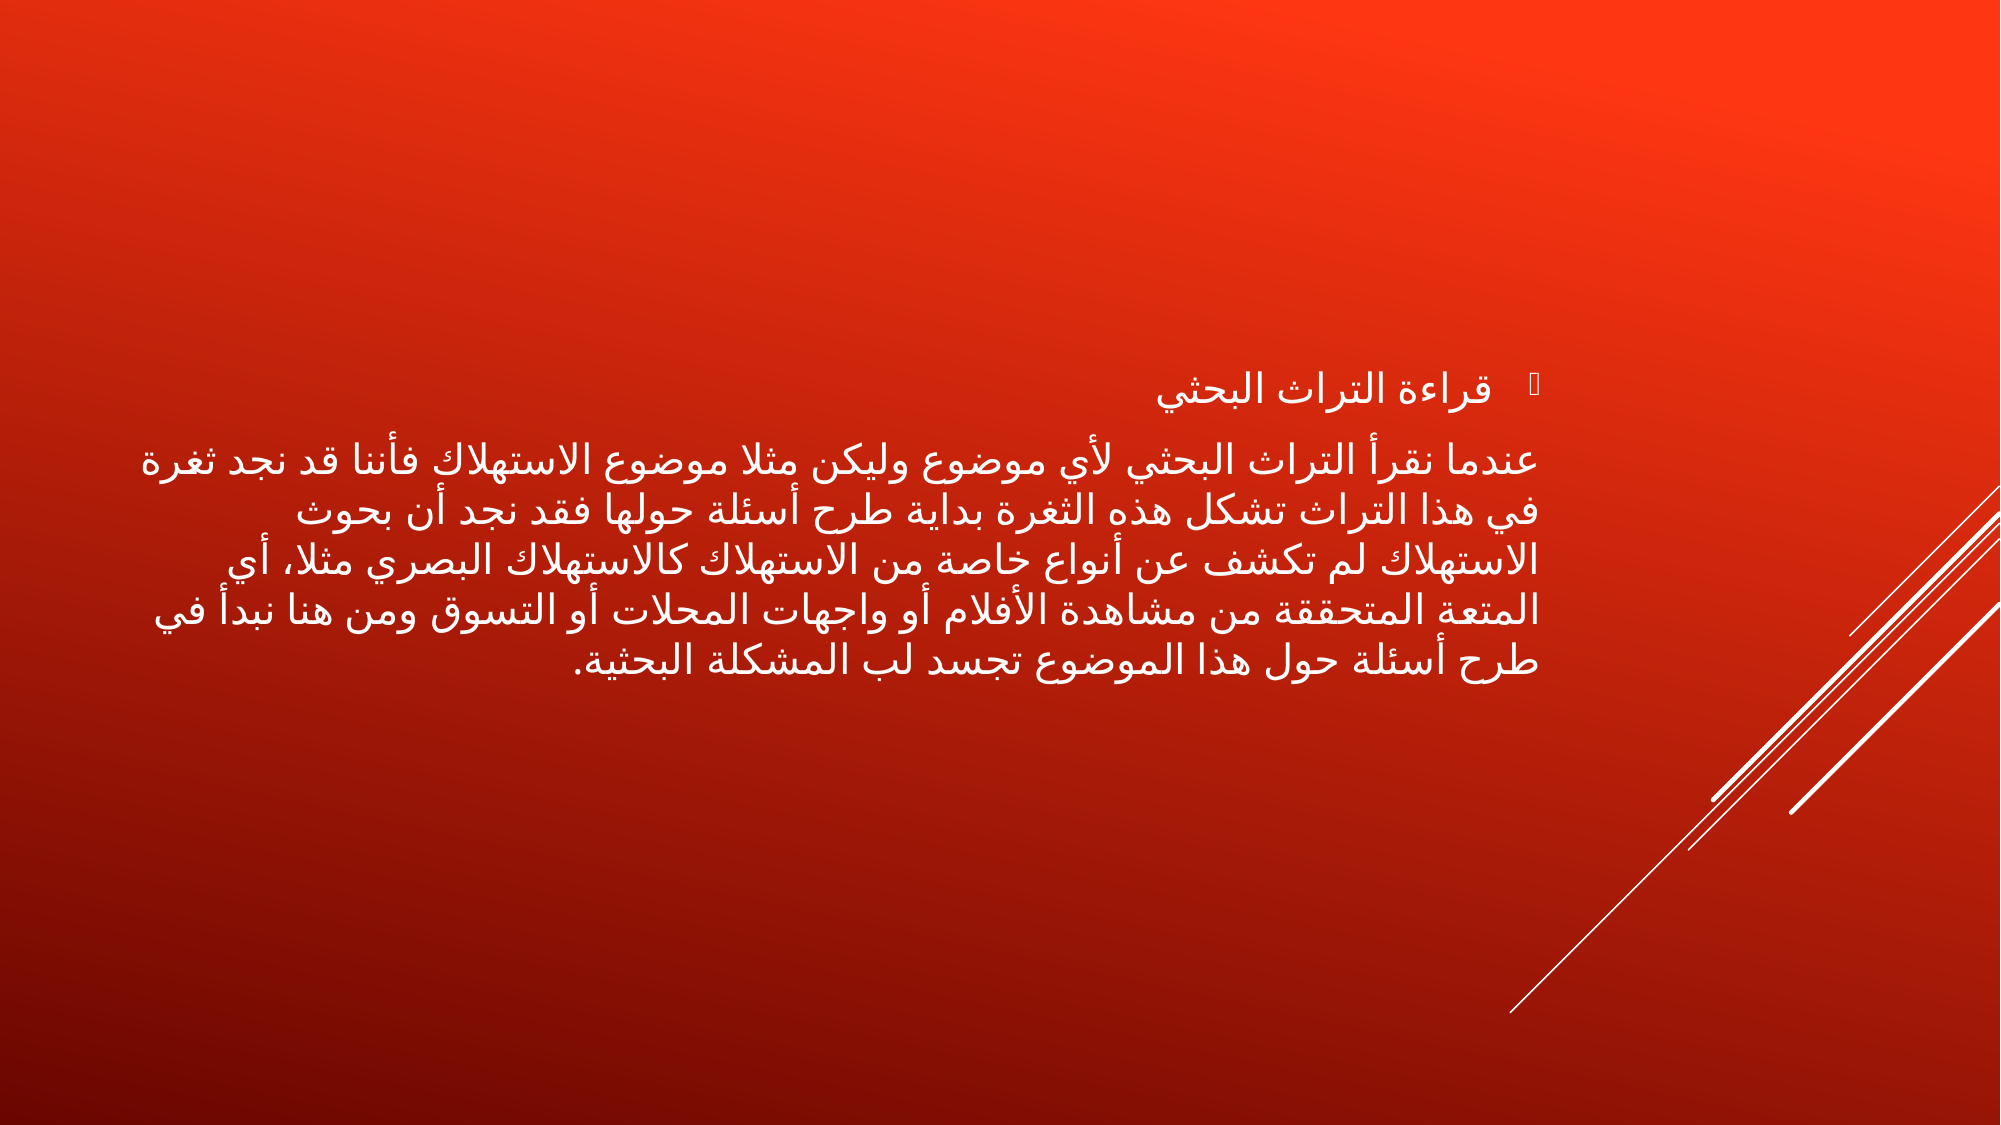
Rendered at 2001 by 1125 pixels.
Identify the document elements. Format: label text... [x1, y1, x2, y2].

list قراءة التراث البحثي عندما نقرأ التراث البحثي لأي موضوع وليكن مثلا موضوع الاستهلاك فأننا قد نجد ثغرة في هذا التراث تشكل هذه الثغرة بداية طرح أسئلة حولها فقد نجد أن بحوث الاستهلاك لم تكشف عن أنواع خاصة من الاستهلاك كالاستهلاك البصري مثلا، أي المتعة المتحققة من مشاهدة الأفلام أو واجهات المحلات أو التسوق ومن هنا نبدأ في طرح أسئلة حول هذا الموضوع تجسد لب المشكلة البحثية. [111, 61, 1556, 1053]
